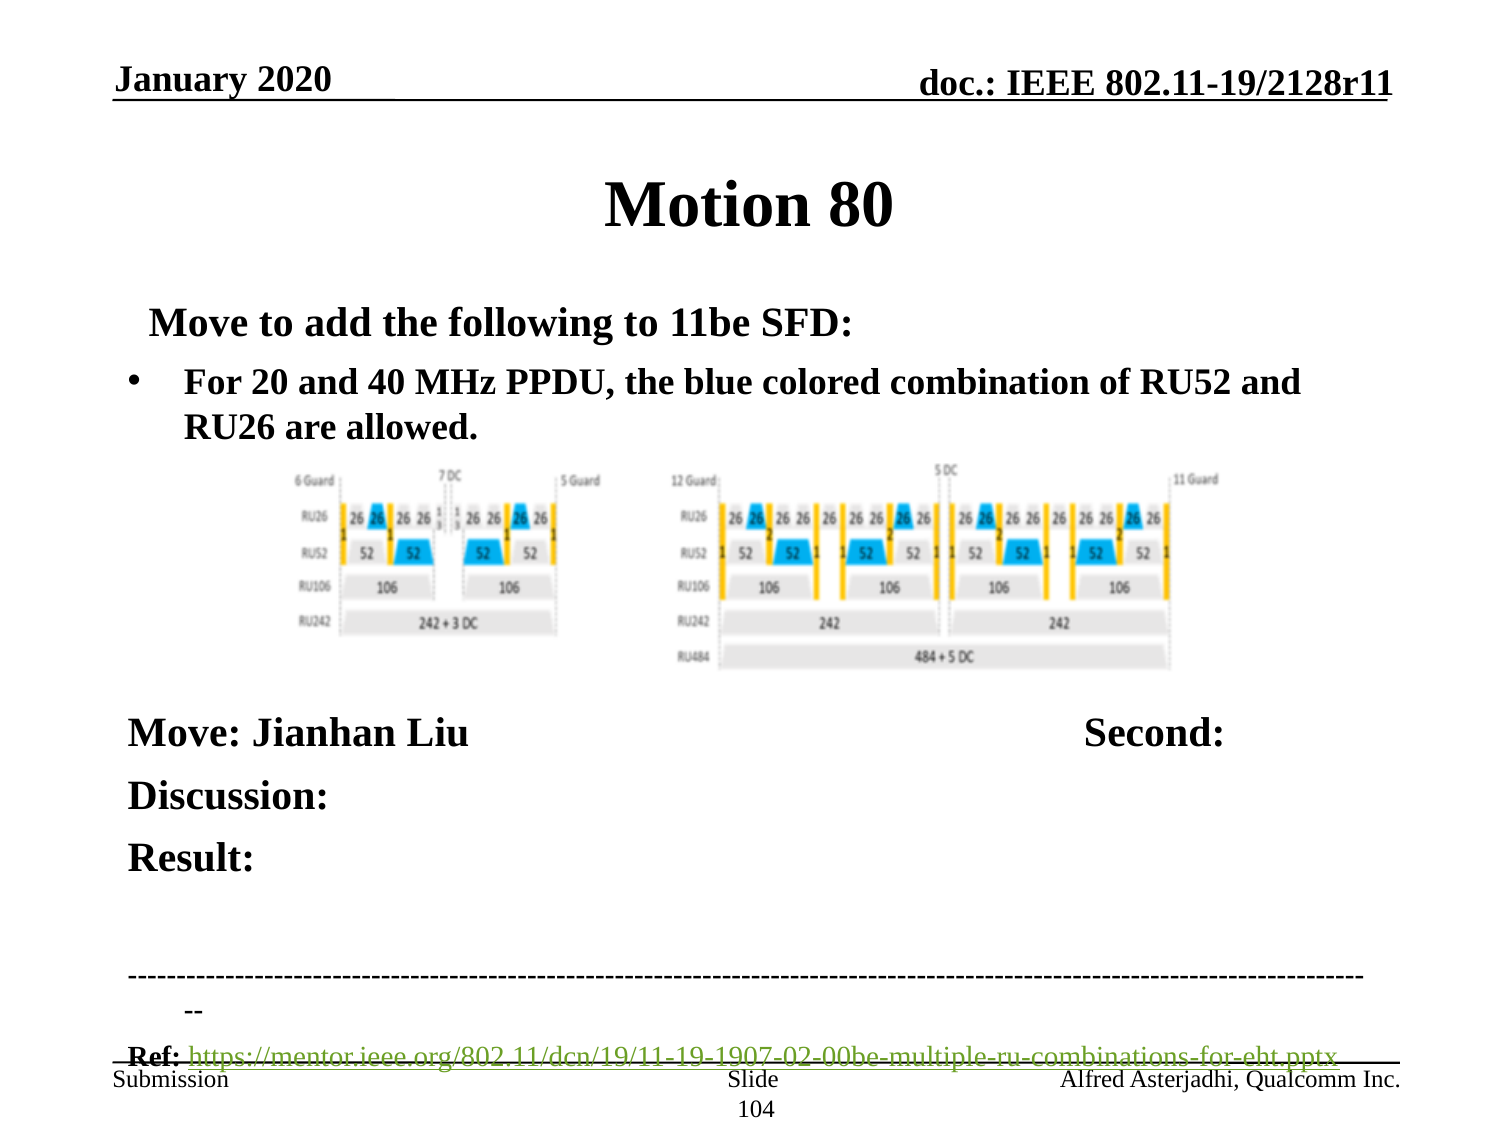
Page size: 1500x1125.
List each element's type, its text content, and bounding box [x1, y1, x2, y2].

picture [262, 462, 1238, 698]
footer Alfred Asterjadhi, Qualcomm Inc. [878, 1061, 1402, 1093]
title Motion 80 [112, 112, 1388, 286]
slide_number Slide 104 [712, 1061, 800, 1123]
list Move to add the following to 11be SFD: For 20 and 40 MHz PPDU, the blue colored combination of RU52 and RU26 are allowed. Move: Jianhan Liu Second: Discussion: Result: --------------------------------------------------------------------------------------------------------------------------------- Ref: https://mentor.ieee.org/802.11/dcn/19/11-19-1907-02-00be-multiple-ru-combinations-for-eht.pptx [112, 286, 1388, 1071]
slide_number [114, 54, 423, 100]
